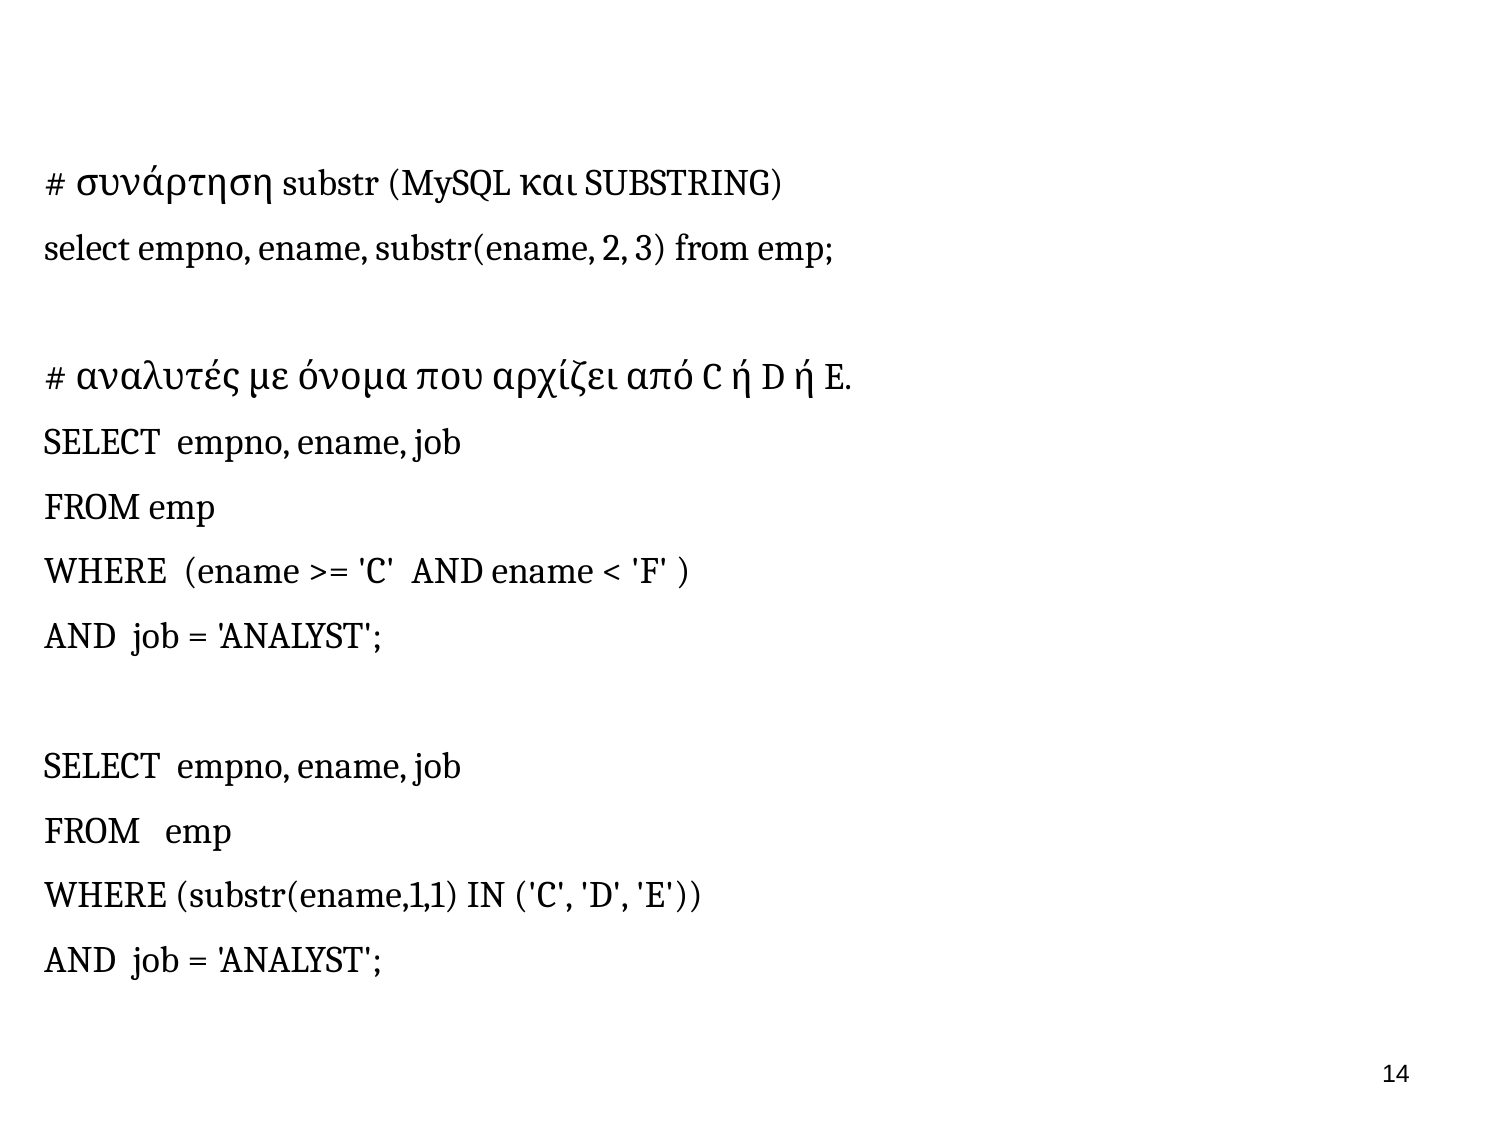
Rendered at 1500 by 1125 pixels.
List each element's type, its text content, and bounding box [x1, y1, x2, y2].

text_box # συνάρτηση substr (MySQL και SUBSTRING) select empno, ename, substr(ename, 2, 3) from emp; # αναλυτές με όνομα που αρχίζει από C ή D ή E. SELECT empno, ename, job FROM emp WHERE (ename >= 'C' AND ename < 'F' ) AND job = 'ANALYST'; SELECT empno, ename, job FROM emp WHERE (substr(ename,1,1) IN ('C', 'D', 'E')) AND job = 'ANALYST'; [29, 147, 1270, 988]
slide_number 13 [1074, 1042, 1425, 1103]
